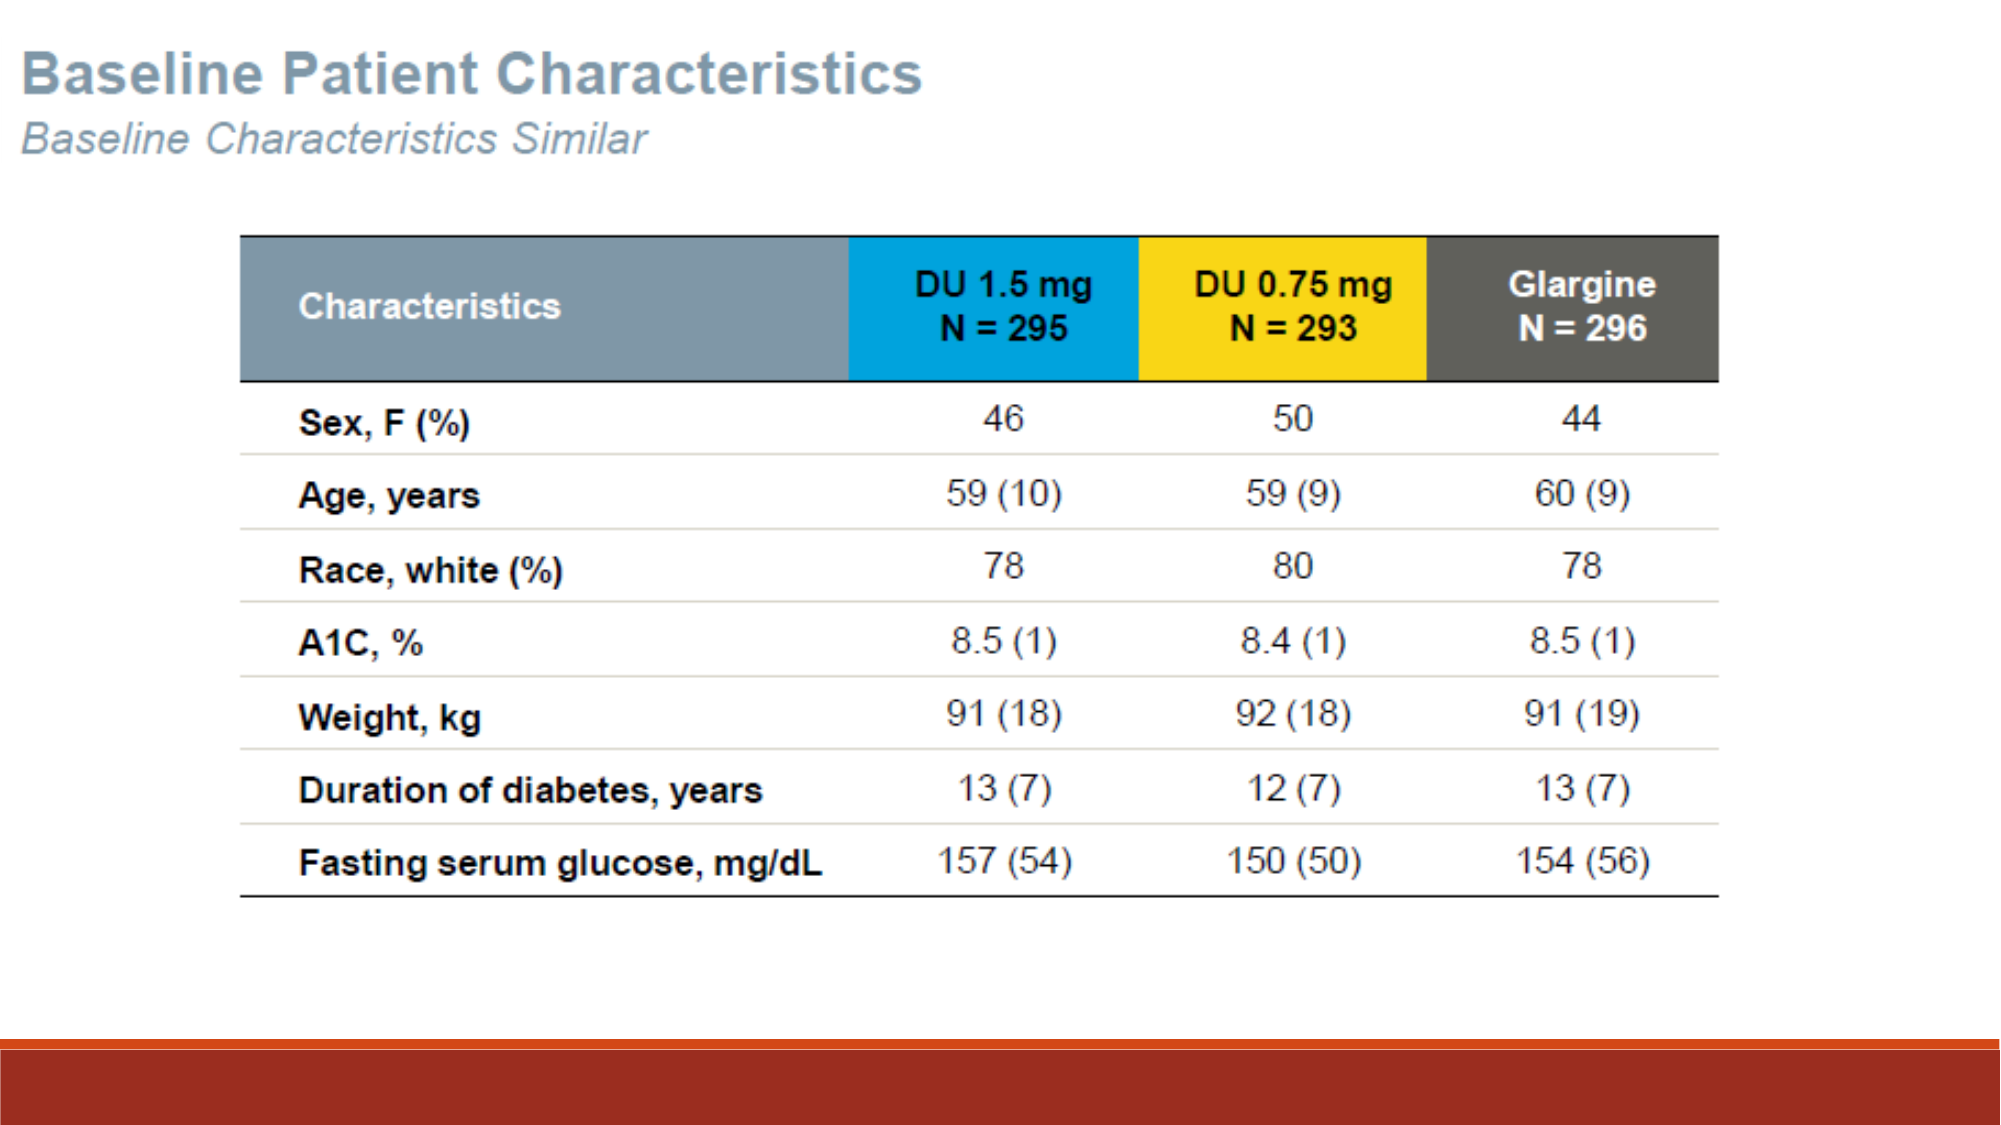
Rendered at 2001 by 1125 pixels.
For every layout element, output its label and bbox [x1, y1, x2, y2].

picture [0, 36, 943, 163]
picture [165, 194, 1780, 952]
